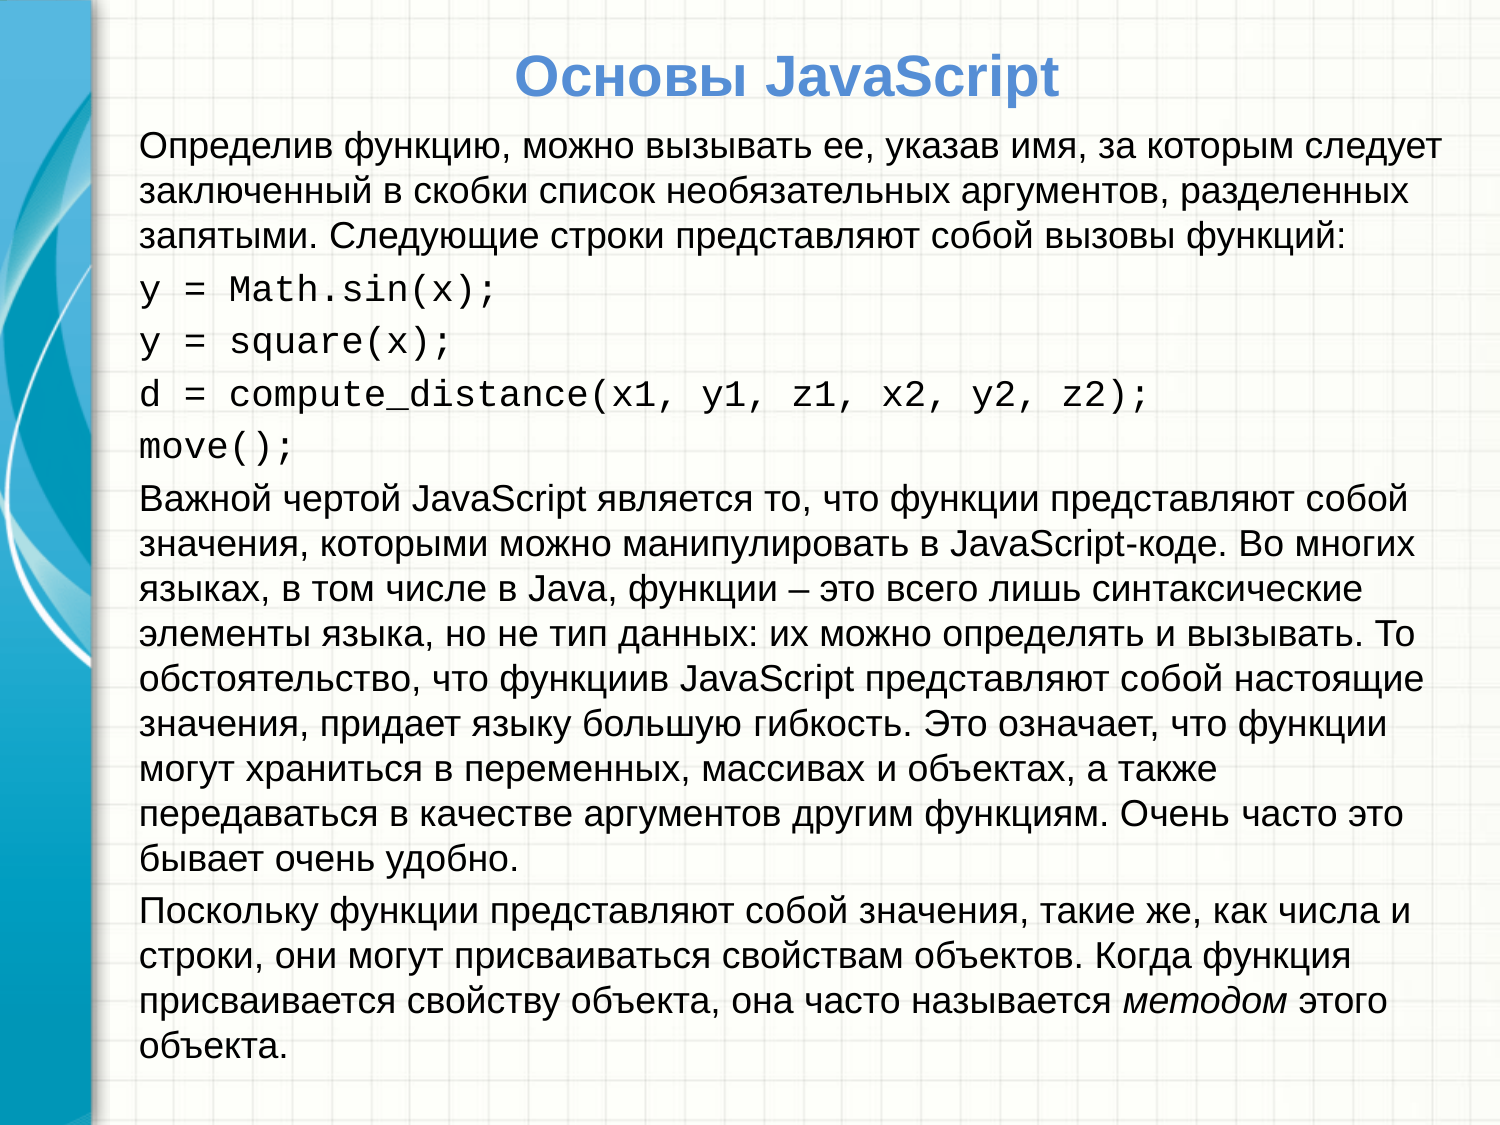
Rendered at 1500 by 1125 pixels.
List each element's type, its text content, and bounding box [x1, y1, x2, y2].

list Определив функцию, можно вызывать ее, указав имя, за которым следует заключенный в скобки список необязательных аргументов, разделенных запятыми. Следующие строки представляют собой вызовы функций: y = Math.sin(x); y = square(x); d = compute_distance(x1, y1, z1, x2, y2, z2); move(); Важной чертой JavaScript является то, что функции представляют собой значения, которыми можно манипулировать в JavaScript-коде. Во многих языках, в том числе в Java, функции – это всего лишь синтаксические элементы языка, но не тип данных: их можно определять и вызывать. То обстоятельство, что функциив JavaScript представляют собой настоящие значения, придает языку большую гибкость. Это означает, что функции могут храниться в переменных, массивах и объектах, а также передаваться в качестве аргументов другим функциям. Очень часто это бывает очень удобно. Поскольку функции представляют собой значения, такие же, как числа и строки, они могут присваиваться свойствам объектов. Когда функция присваивается свойству объекта, она часто называется методом этого объекта. [123, 113, 1471, 1059]
title Основы JavaScript [125, 44, 1450, 102]
picture [0, 0, 1500, 1125]
